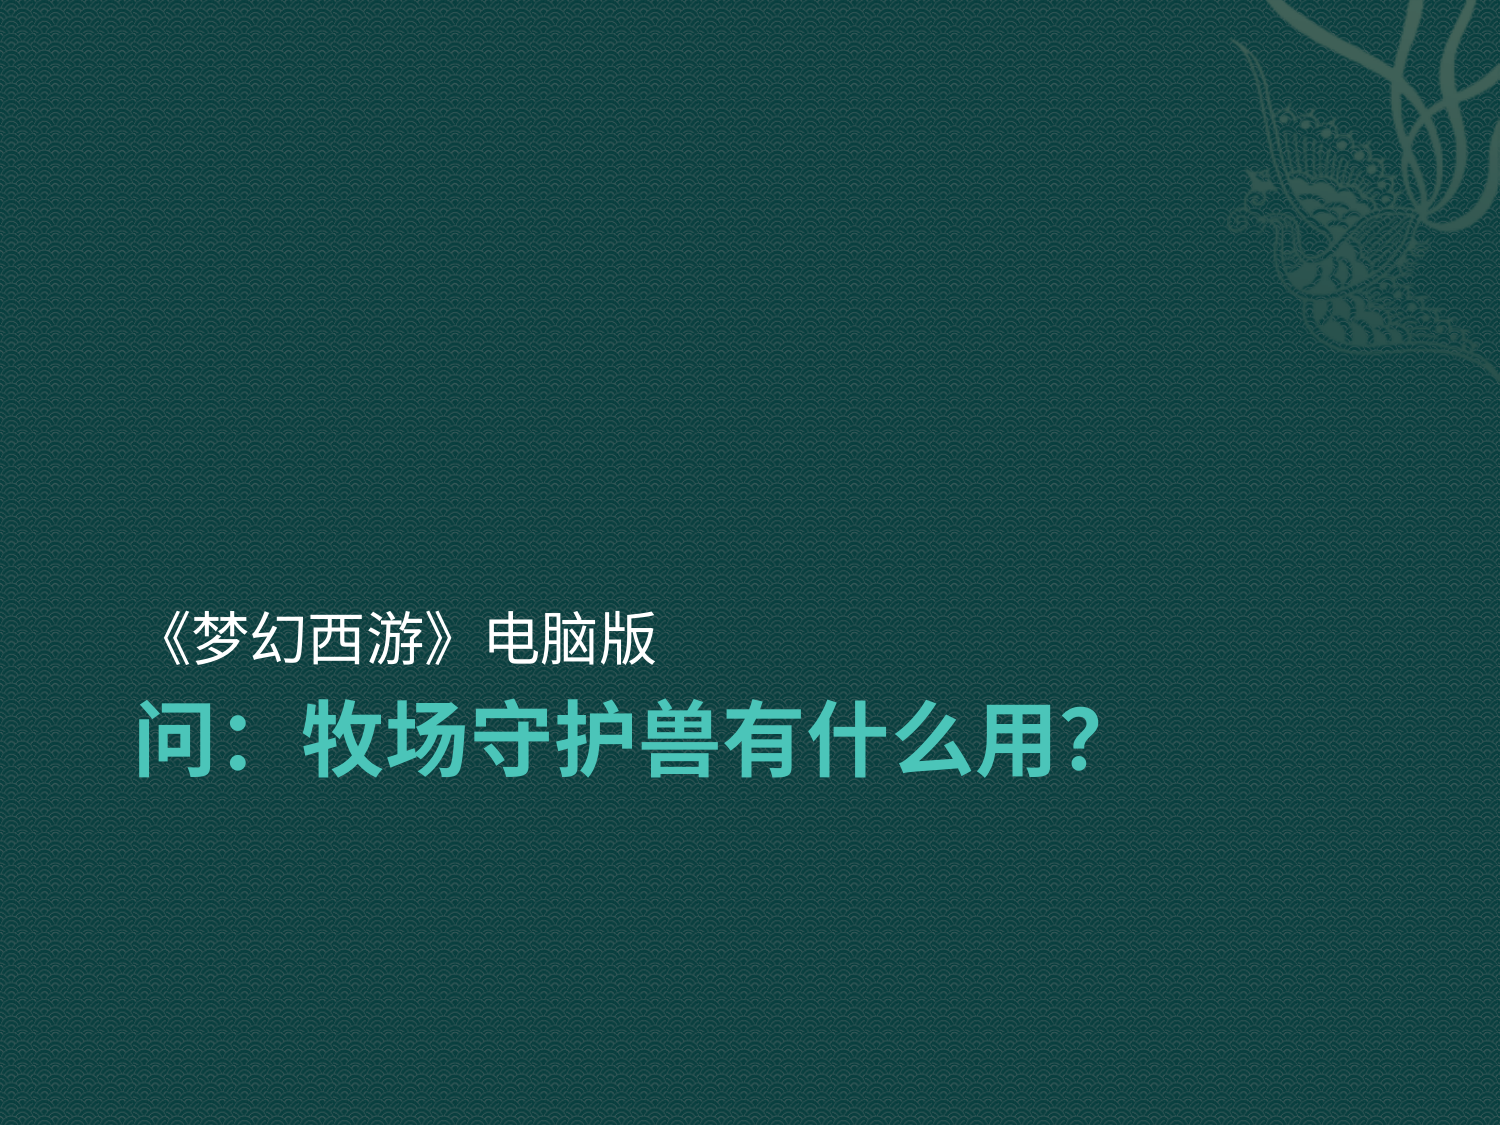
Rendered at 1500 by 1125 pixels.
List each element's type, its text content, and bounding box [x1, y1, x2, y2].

list 《梦幻西游》电脑版 [118, 433, 1394, 680]
title 问：牧场守护兽有什么用？ [118, 680, 1394, 904]
